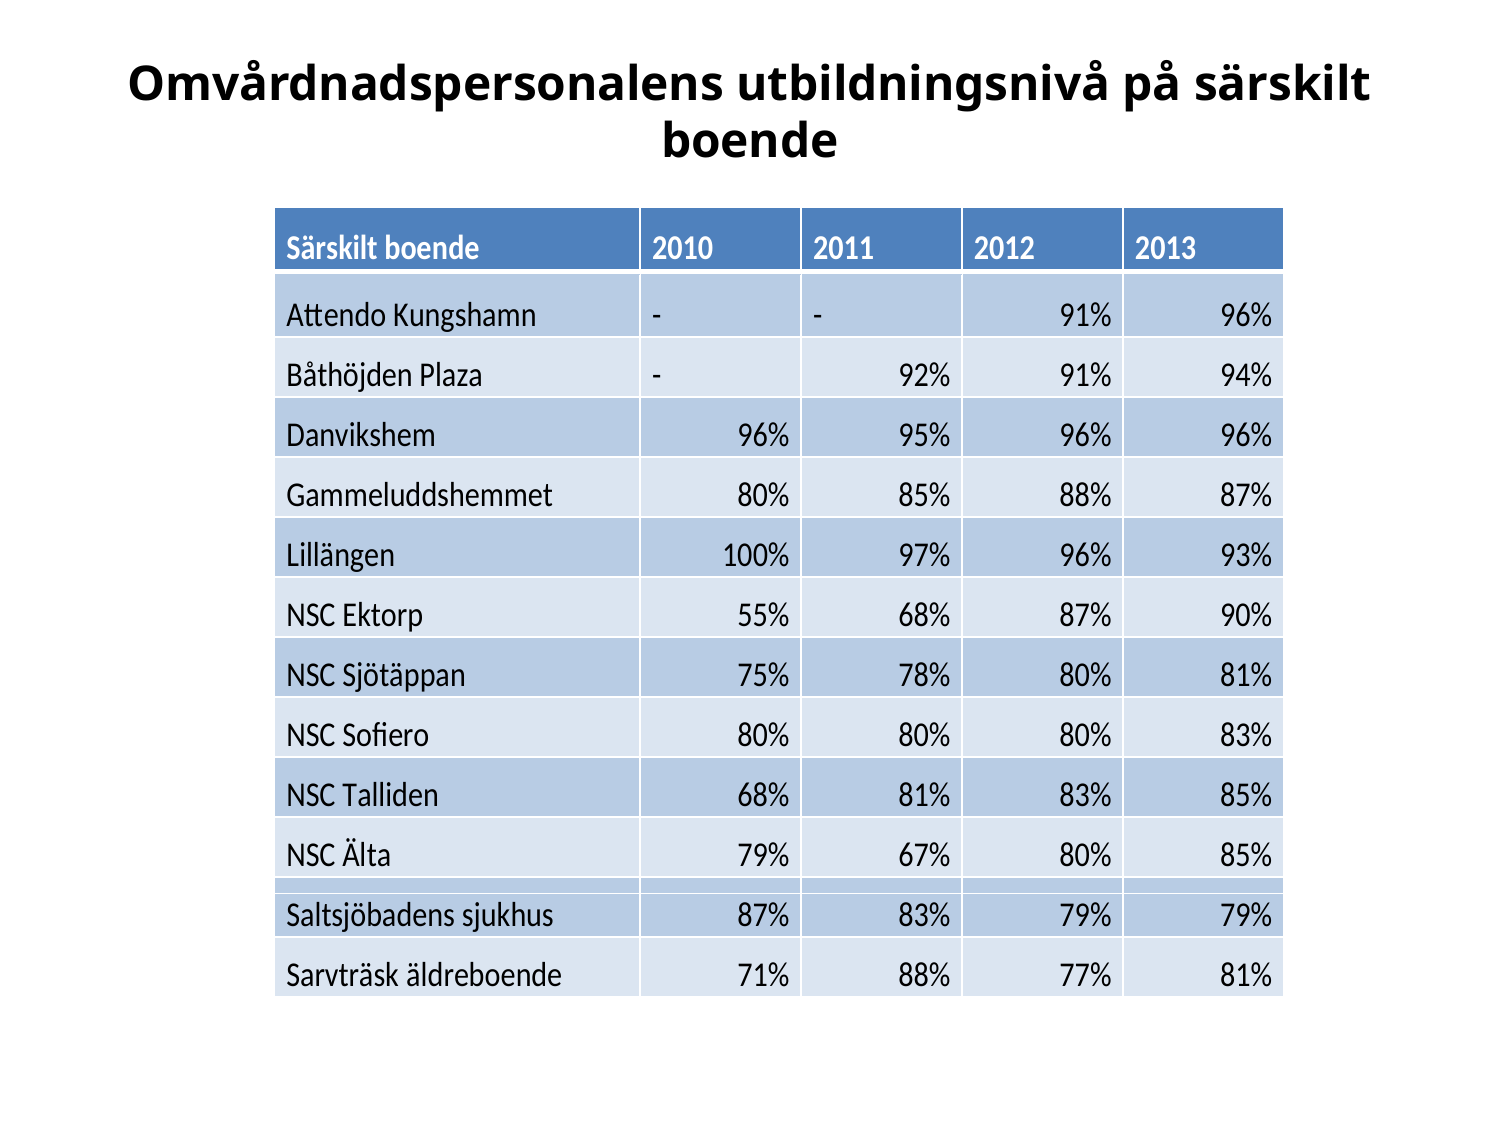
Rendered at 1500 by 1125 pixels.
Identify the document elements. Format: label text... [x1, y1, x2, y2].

title Omvårdnadspersonalens utbildningsnivå på särskilt boende [75, 45, 1425, 206]
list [0, 207, 1500, 1055]
